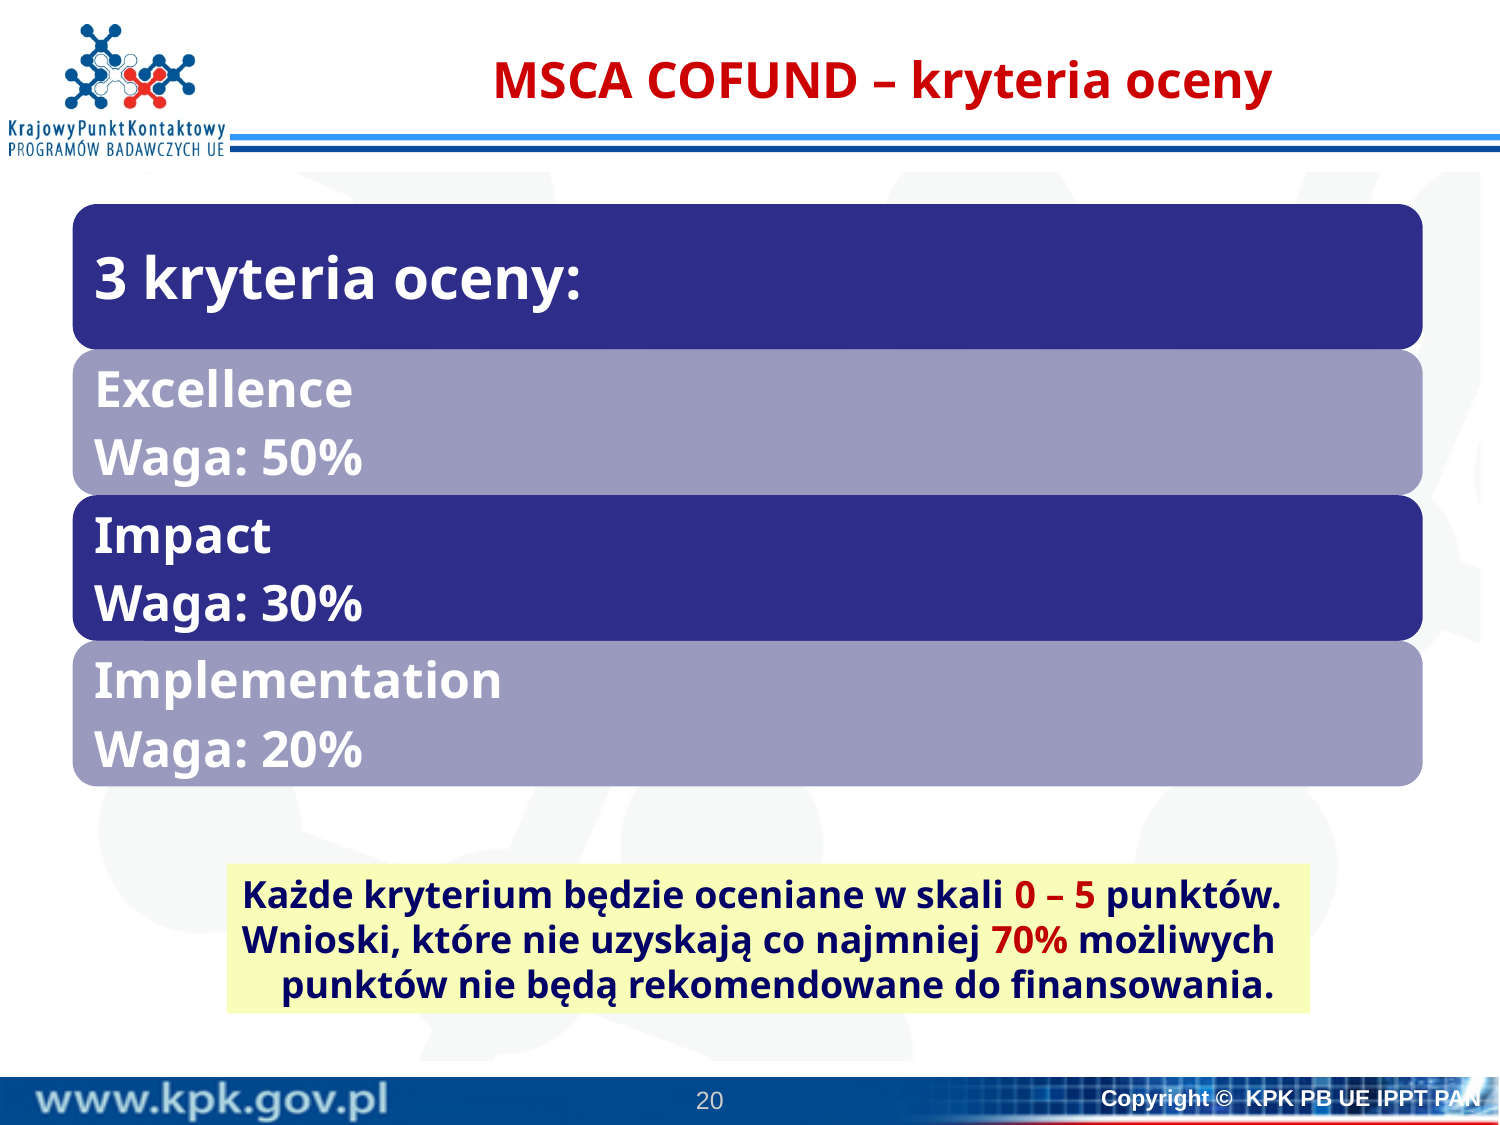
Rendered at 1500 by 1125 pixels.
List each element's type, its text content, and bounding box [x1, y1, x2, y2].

picture [47, 172, 1481, 1061]
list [72, 203, 1423, 787]
text_box Każde kryterium będzie oceniane w skali 0 – 5 punktów. Wnioski, które nie uzyskają co najmniej 70% możliwych punktów nie będą rekomendowane do finansowania. [227, 863, 1311, 1014]
title MSCA COFUND – kryteria oceny [289, 30, 1476, 126]
picture [9, 23, 225, 156]
picture [0, 1077, 1499, 1125]
